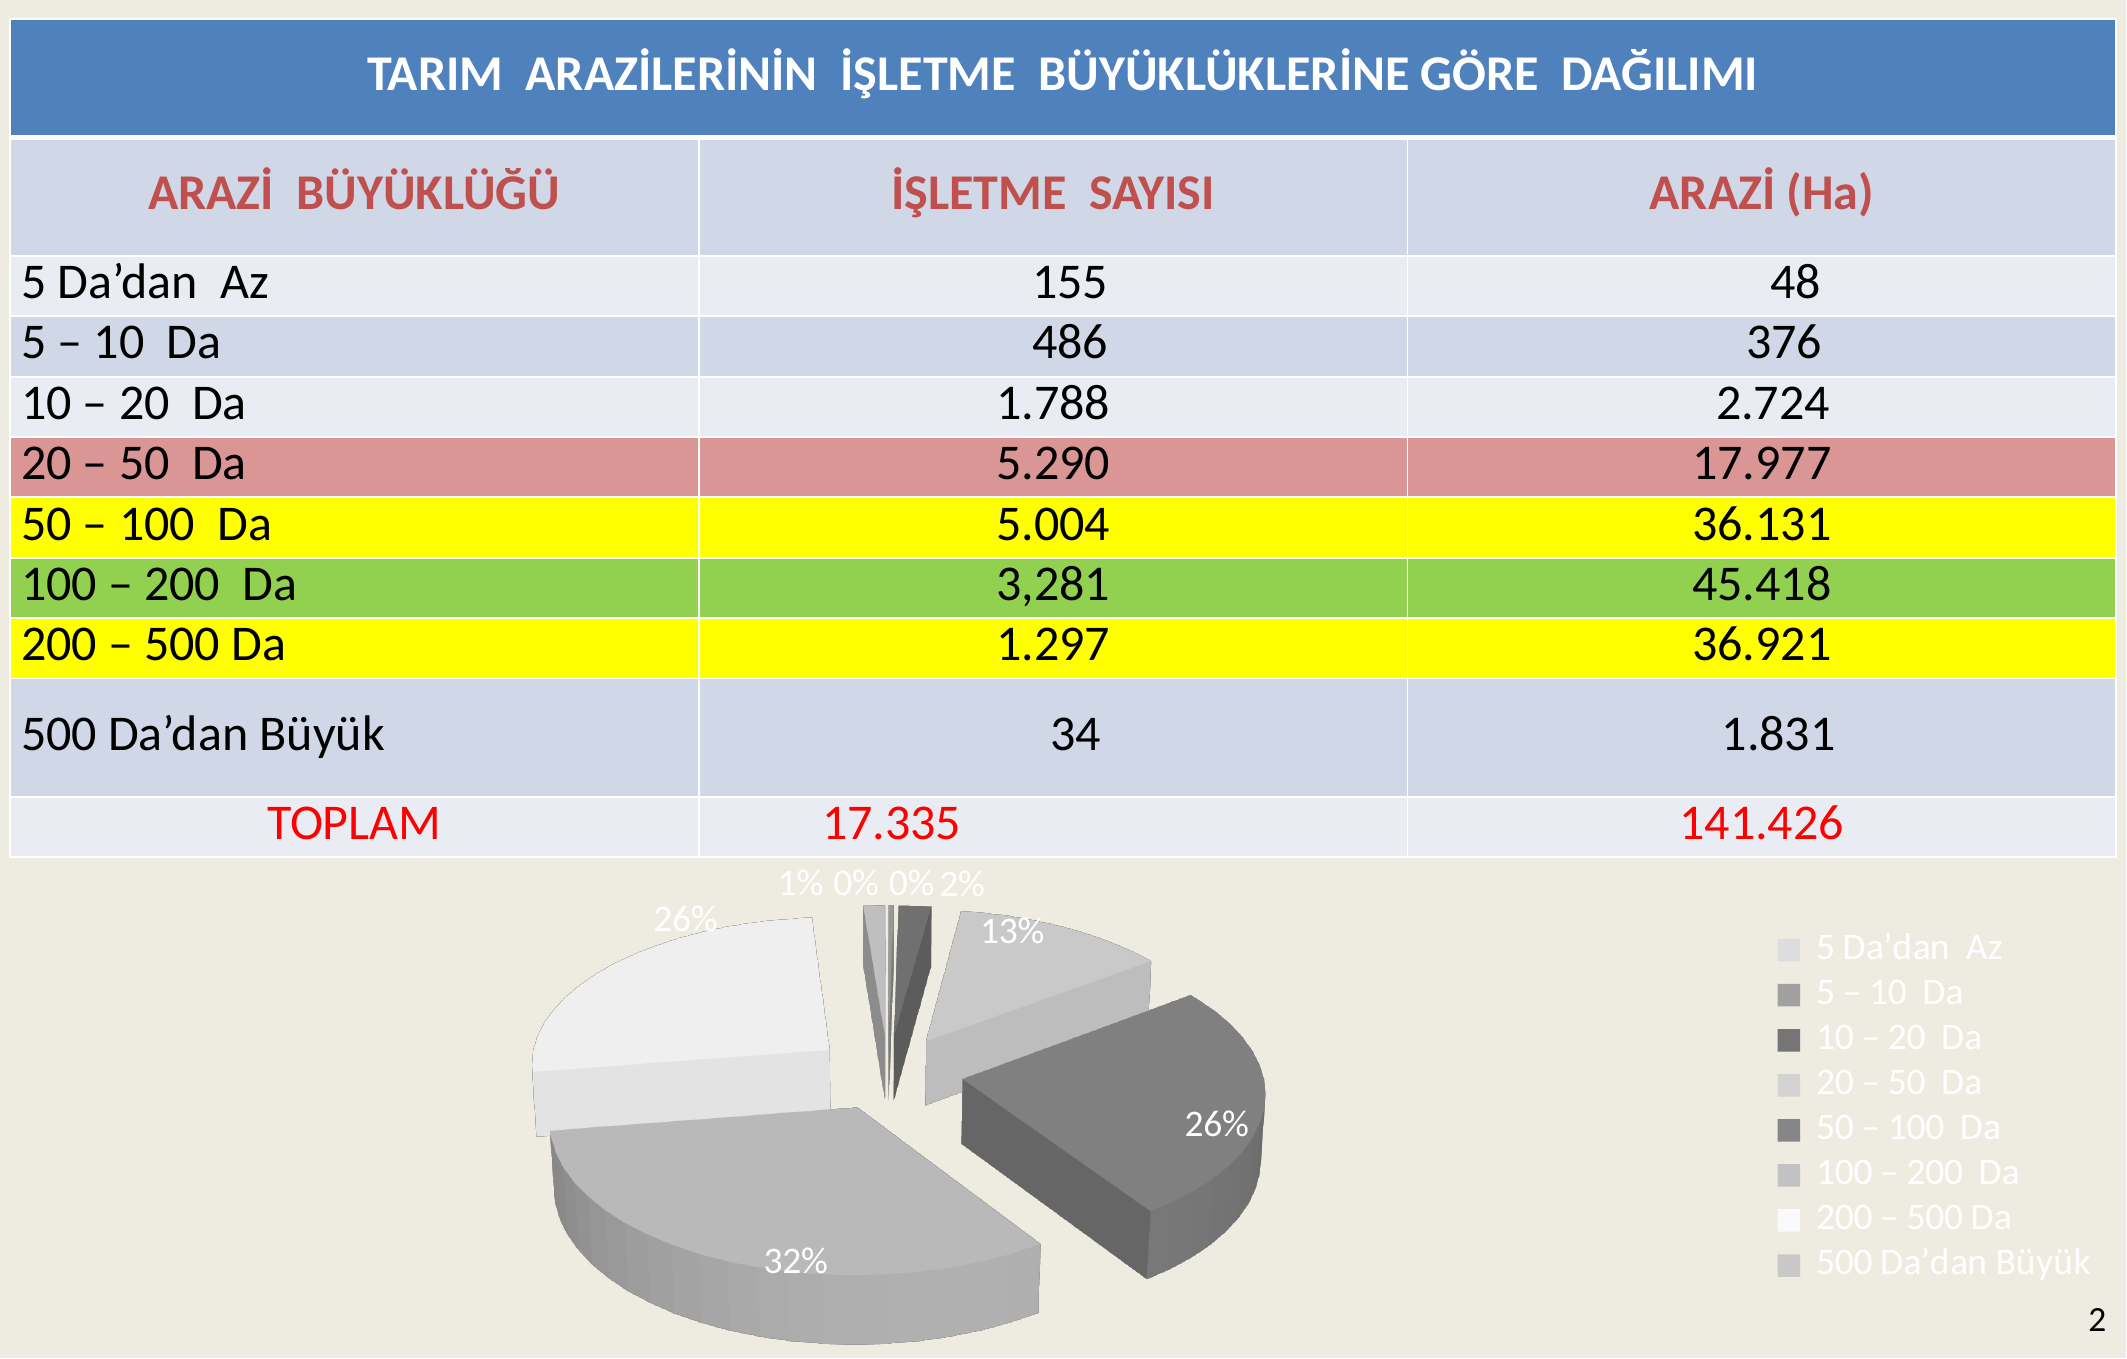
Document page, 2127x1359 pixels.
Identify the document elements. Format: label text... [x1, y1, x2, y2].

table_cell 486 [700, 317, 1407, 376]
table_cell 2.724 [1408, 378, 2115, 436]
table_cell 48 [1408, 257, 2115, 315]
table_cell 1.297 [700, 619, 1407, 678]
table_cell 50 – 100 Da [11, 498, 698, 557]
table_cell TOPLAM [11, 798, 698, 856]
table_cell 155 [700, 257, 1407, 315]
table_cell 36.921 [1408, 619, 2115, 678]
table_cell 5.004 [700, 498, 1407, 557]
table_cell 5.290 [700, 438, 1407, 496]
table_header TARIM ARAZİLERİNİN İŞLETME BÜYÜKLÜKLERİNE GÖRE DAĞILIMI [11, 20, 2115, 135]
table_cell 200 – 500 Da [11, 619, 698, 678]
table_cell 45.418 [1408, 559, 2115, 617]
table_cell 1.788 [700, 378, 1407, 436]
table_cell 500 Da’dan Büyük [11, 679, 698, 796]
table_cell 5 – 10 Da [11, 317, 698, 376]
table_cell 20 – 50 Da [11, 438, 698, 496]
table_cell 3,281 [700, 559, 1407, 617]
table_cell 1.831 [1408, 679, 2115, 796]
table_cell ARAZİ (Ha) [1408, 140, 2115, 255]
table_cell 34 [700, 679, 1407, 796]
table_cell İŞLETME SAYISI [700, 140, 1407, 255]
table_cell 17.335 [700, 798, 1407, 856]
table_cell 376 [1408, 317, 2115, 376]
table_cell 10 – 20 Da [11, 378, 698, 436]
table_cell ARAZİ BÜYÜKLÜĞÜ [11, 140, 698, 255]
table_cell 141.426 [1408, 798, 2115, 856]
table_cell 100 – 200 Da [11, 559, 698, 617]
chart [9, 857, 2117, 1359]
table_cell 17.977 [1408, 438, 2115, 496]
table_cell 5 Da’dan Az [11, 257, 698, 315]
table_cell 36.131 [1408, 498, 2115, 557]
